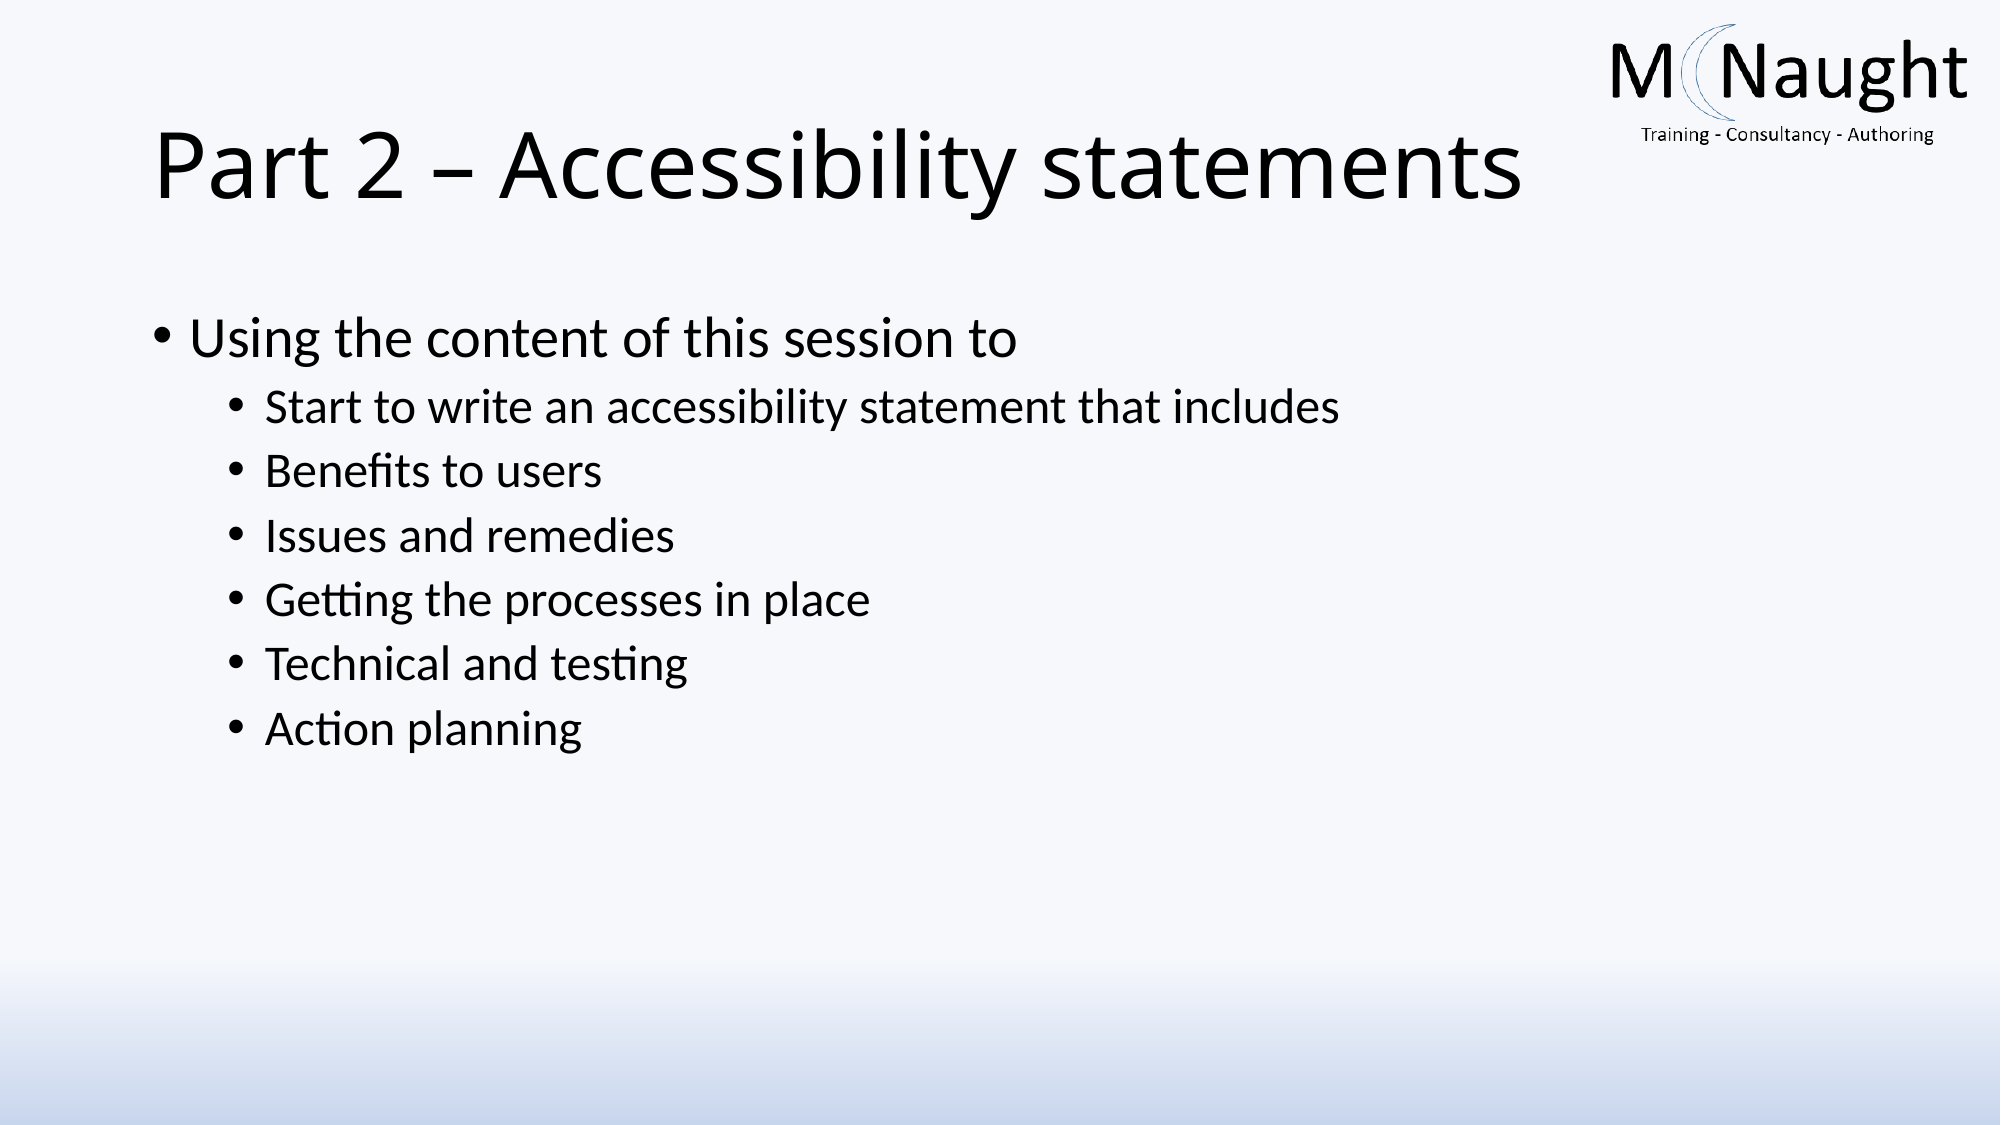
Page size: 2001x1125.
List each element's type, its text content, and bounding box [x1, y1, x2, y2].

title Part 2 – Accessibility statements [137, 59, 1863, 278]
list Using the content of this session to Start to write an accessibility statement that includes Benefits to users Issues and remedies Getting the processes in place Technical and testing Action planning [137, 299, 1863, 1014]
picture [1592, 10, 1988, 168]
